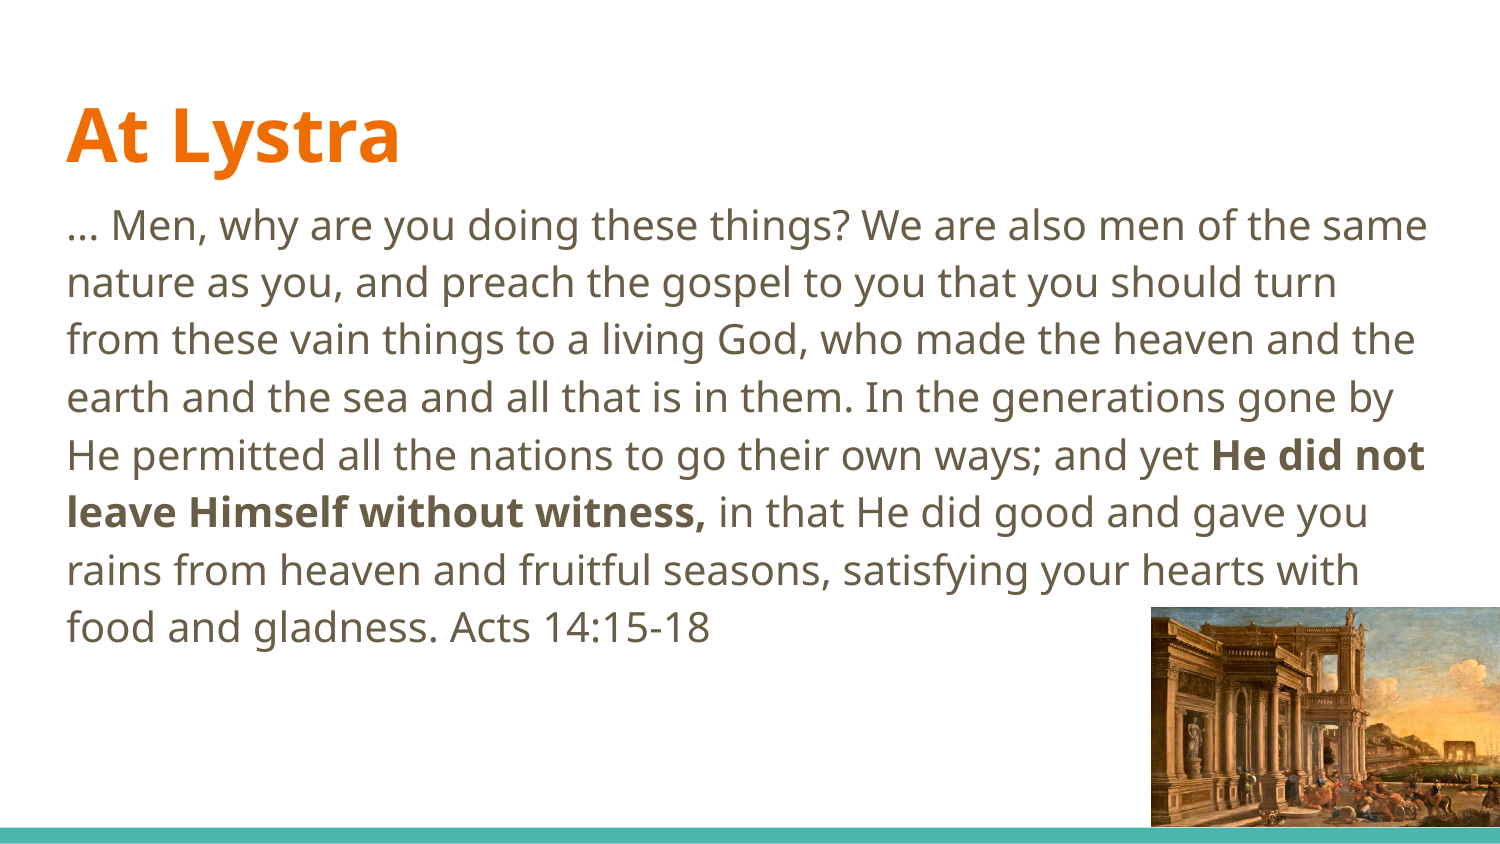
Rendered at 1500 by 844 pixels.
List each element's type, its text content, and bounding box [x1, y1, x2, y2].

list ... Men, why are you doing these things? We are also men of the same nature as you, and preach the gospel to you that you should turn from these vain things to a living God, who made the heaven and the earth and the sea and all that is in them. In the generations gone by He permitted all the nations to go their own ways; and yet He did not leave Himself without witness, in that He did good and gave you rains from heaven and fruitful seasons, satisfying your hearts with food and gladness. Acts 14:15-18 [51, 175, 1449, 750]
picture [1151, 607, 1500, 828]
title At Lystra [51, 72, 1449, 175]
